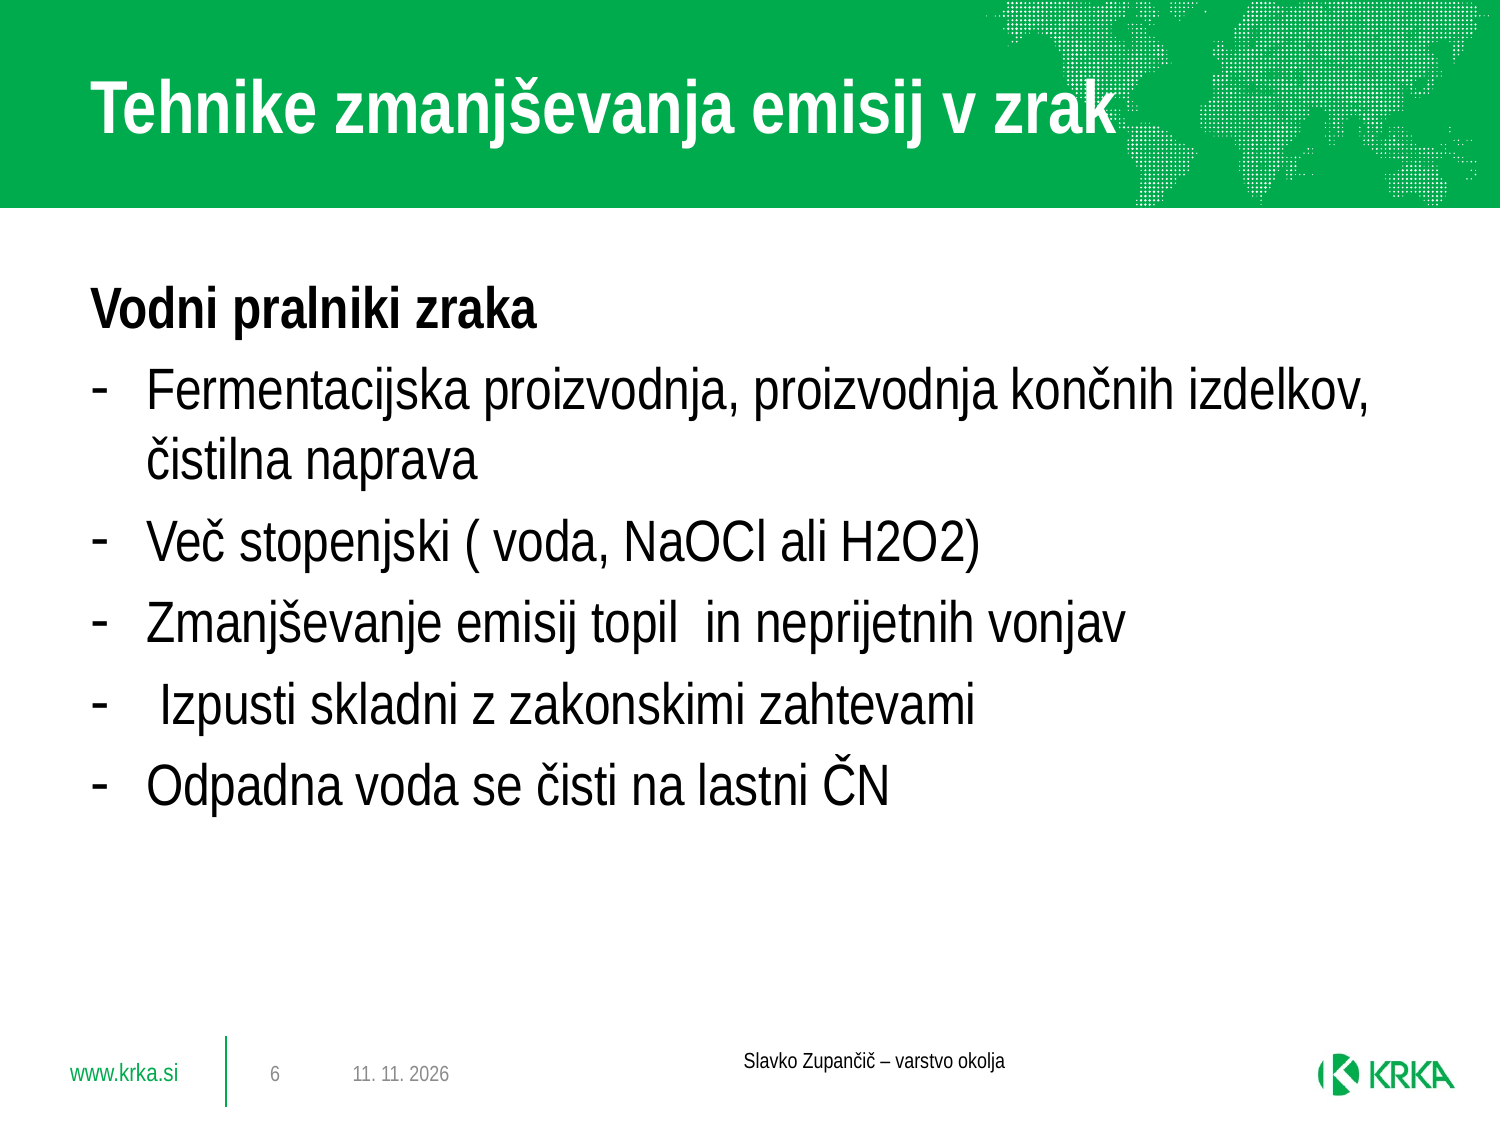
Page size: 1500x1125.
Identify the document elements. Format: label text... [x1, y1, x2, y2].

title Tehnike zmanjševanja emisij v zrak [75, 10, 1425, 198]
footer Slavko Zupančič – varstvo okolja [490, 1042, 1260, 1103]
slide_number 6 [255, 1042, 328, 1103]
picture [1314, 1047, 1458, 1102]
list Vodni pralniki zraka Fermentacijska proizvodnja, proizvodnja končnih izdelkov, čistilna naprava Več stopenjski ( voda, NaOCl ali H2O2) Zmanjševanje emisij topil in neprijetnih vonjav Izpusti skladni z zakonskimi zahtevami Odpadna voda se čisti na lastni ČN [75, 262, 1425, 1005]
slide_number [337, 1042, 482, 1103]
